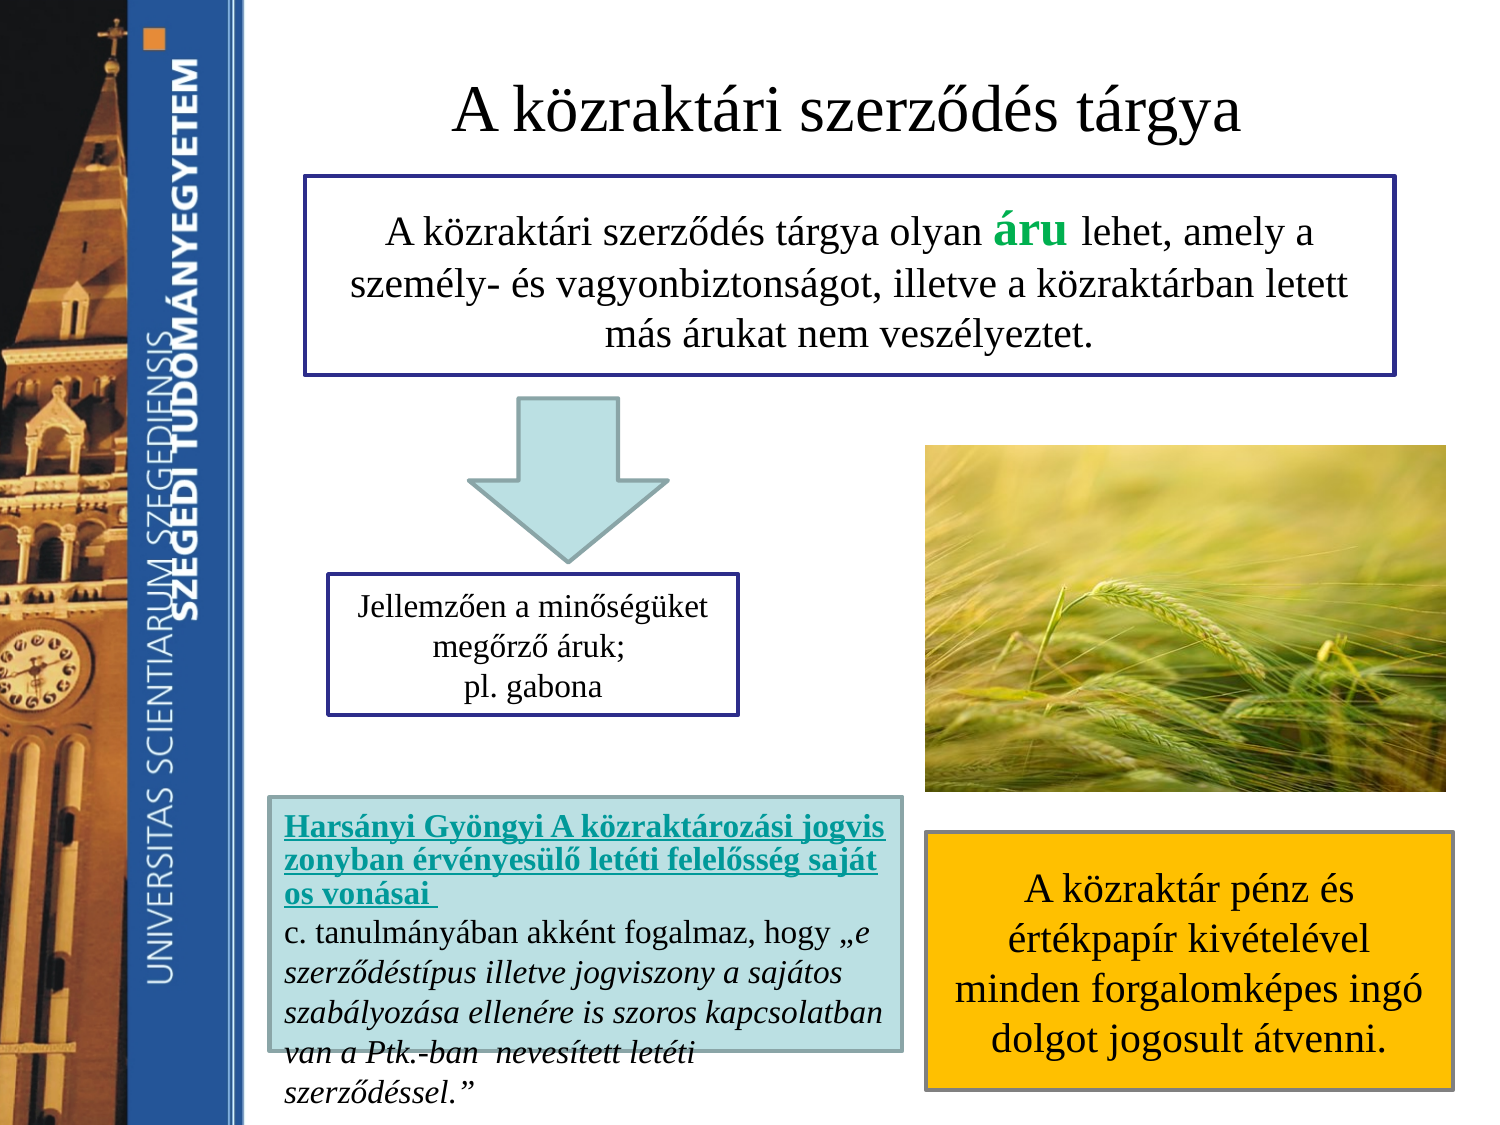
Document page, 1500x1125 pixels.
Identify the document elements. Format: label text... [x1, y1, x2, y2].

text_box A közraktár pénz és értékpapír kivételével minden forgalomképes ingó dolgot jogosult átvenni. [924, 830, 1455, 1092]
text_box Harsányi Gyöngyi A közraktározási jogviszonyban érvényesülő letéti felelősség sajátos vonásai c. tanulmányában akként fogalmaz, hogy „e szerződéstípus illetve jogviszony a sajátos szabályozása ellenére is szoros kapcsolatban van a Ptk.-ban nevesített letéti szerződéssel.” [267, 795, 904, 1053]
title A közraktári szerződés tárgya [269, 44, 1426, 165]
picture [0, 0, 1500, 1125]
text_box A közraktári szerződés tárgya olyan áru lehet, amely a személy- és vagyonbiztonságot, illetve a közraktárban letett más árukat nem veszélyeztet. [303, 174, 1397, 377]
text_box [466, 396, 670, 565]
text_box Jellemzően a minőségüket megőrző áruk; pl. gabona [326, 572, 740, 717]
